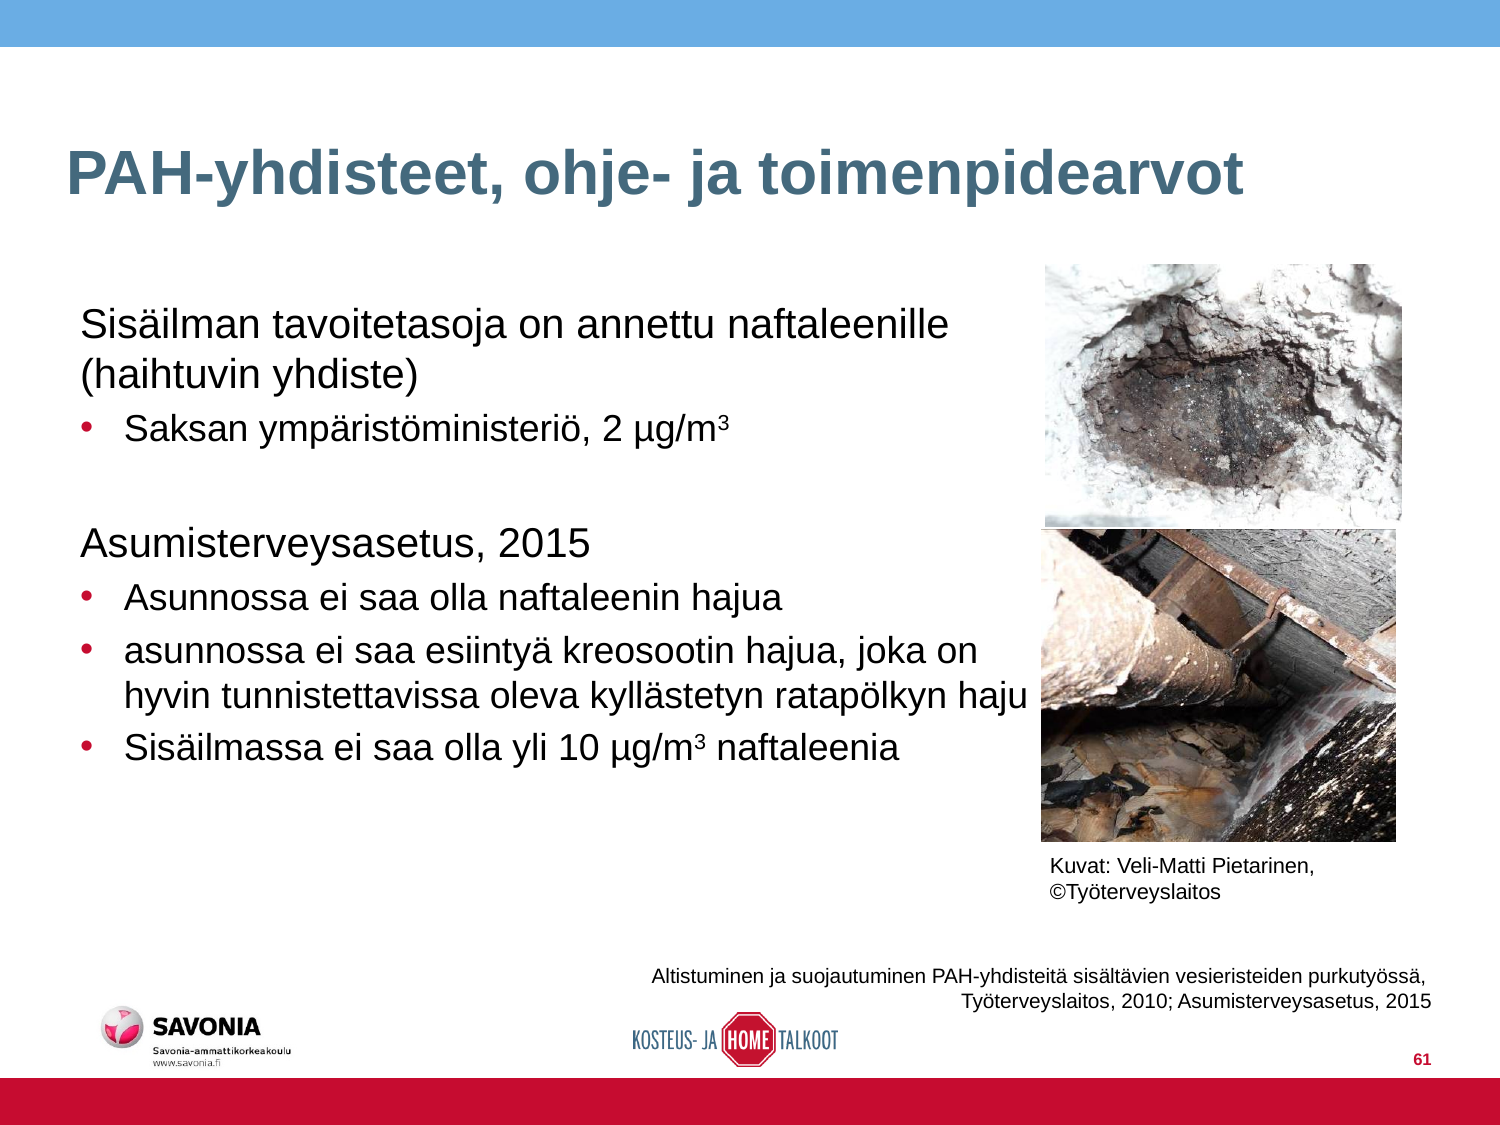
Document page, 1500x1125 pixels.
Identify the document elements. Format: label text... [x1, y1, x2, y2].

list Sisäilman tavoitetasoja on annettu naftaleenille (haihtuvin yhdiste) Saksan ympäristöministeriö, 2 µg/m3 Asumisterveysasetus, 2015 Asunnossa ei saa olla naftaleenin hajua asunnossa ei saa esiintyä kreosootin hajua, joka on hyvin tunnistettavissa oleva kyllästetyn ratapölkyn haju Sisäilmassa ei saa olla yli 10 µg/m3 naftaleenia [64, 288, 1040, 894]
footer Altistuminen ja suojautuminen PAH-yhdisteitä sisältävien vesieristeiden purkutyössä, Työterveyslaitos, 2010; Asumisterveysasetus, 2015 [306, 1011, 1447, 1071]
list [1045, 264, 1402, 528]
slide_number 61 [1364, 1016, 1447, 1077]
text_box Kuvat: Veli-Matti Pietarinen, ©Työterveyslaitos [1035, 844, 1391, 912]
picture [88, 999, 302, 1071]
picture [1041, 529, 1397, 842]
title PAH-yhdisteet, ohje- ja toimenpidearvot [51, 26, 1402, 215]
